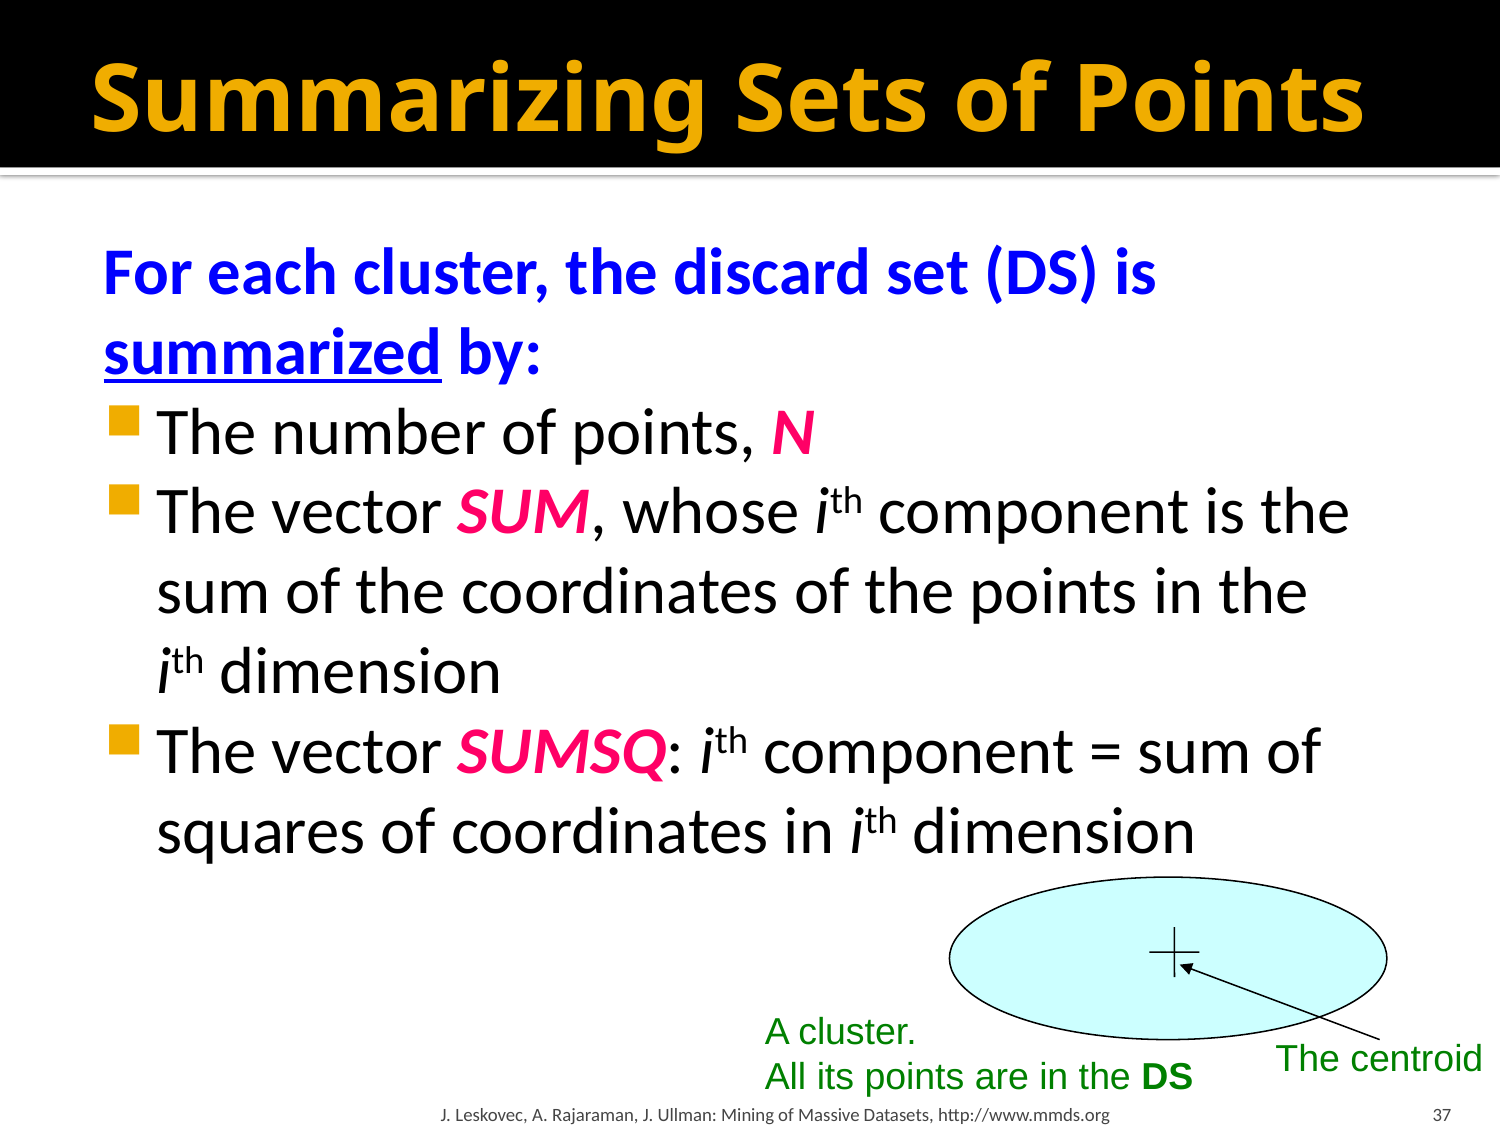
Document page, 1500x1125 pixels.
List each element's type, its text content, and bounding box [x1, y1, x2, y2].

title Summarizing Sets of Points [75, 12, 1425, 175]
slide_number 37 [1345, 1116, 1467, 1125]
list For each cluster, the discard set (DS) is summarized by: The number of points, N The vector SUM, whose ith component is the sum of the coordinates of the points in the ith dimension The vector SUMSQ: ith component = sum of squares of coordinates in ith dimension [75, 212, 1375, 1075]
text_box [749, 877, 1500, 1106]
footer J. Leskovec, A. Rajaraman, J. Ullman: Mining of Massive Datasets, http://www.mmds.org [433, 1080, 1337, 1125]
